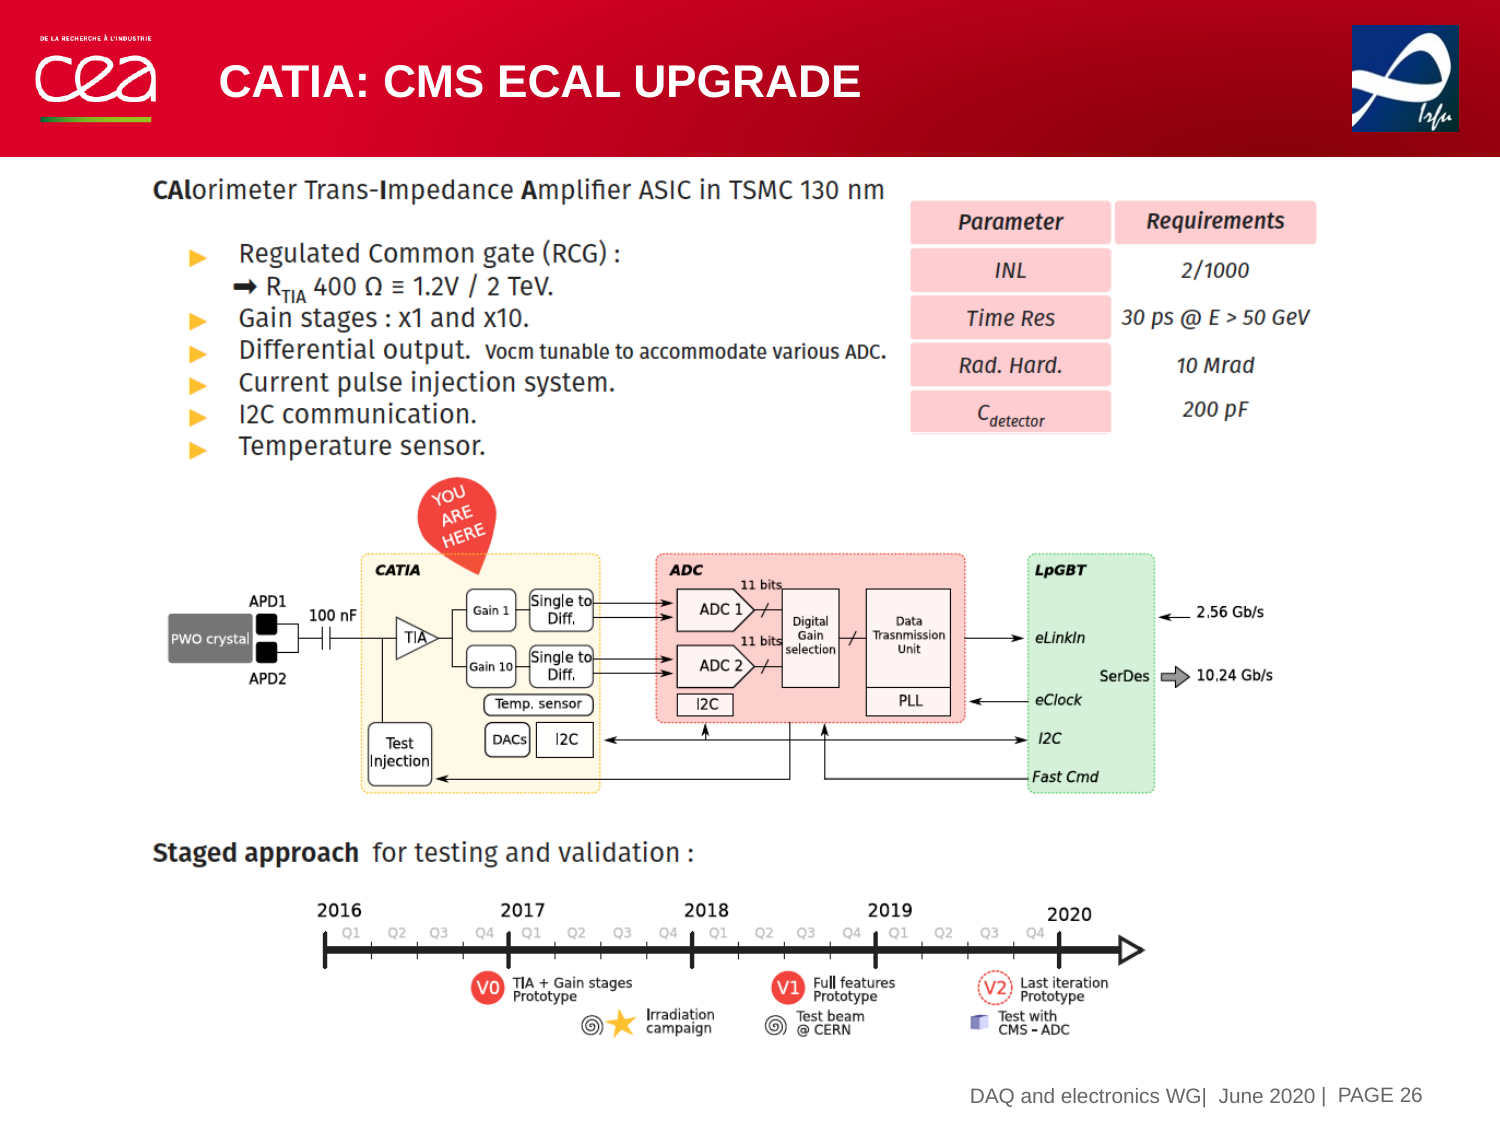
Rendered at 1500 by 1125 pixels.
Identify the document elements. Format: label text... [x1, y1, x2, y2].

picture [0, 0, 1500, 157]
picture [135, 161, 1329, 1061]
text_box CATIA: CMS ECAL upgrade [218, 4, 1406, 154]
footer DAQ and electronics WG| June 2020 [341, 1068, 1316, 1125]
slide_number | PAGE 26 [1320, 1064, 1500, 1125]
